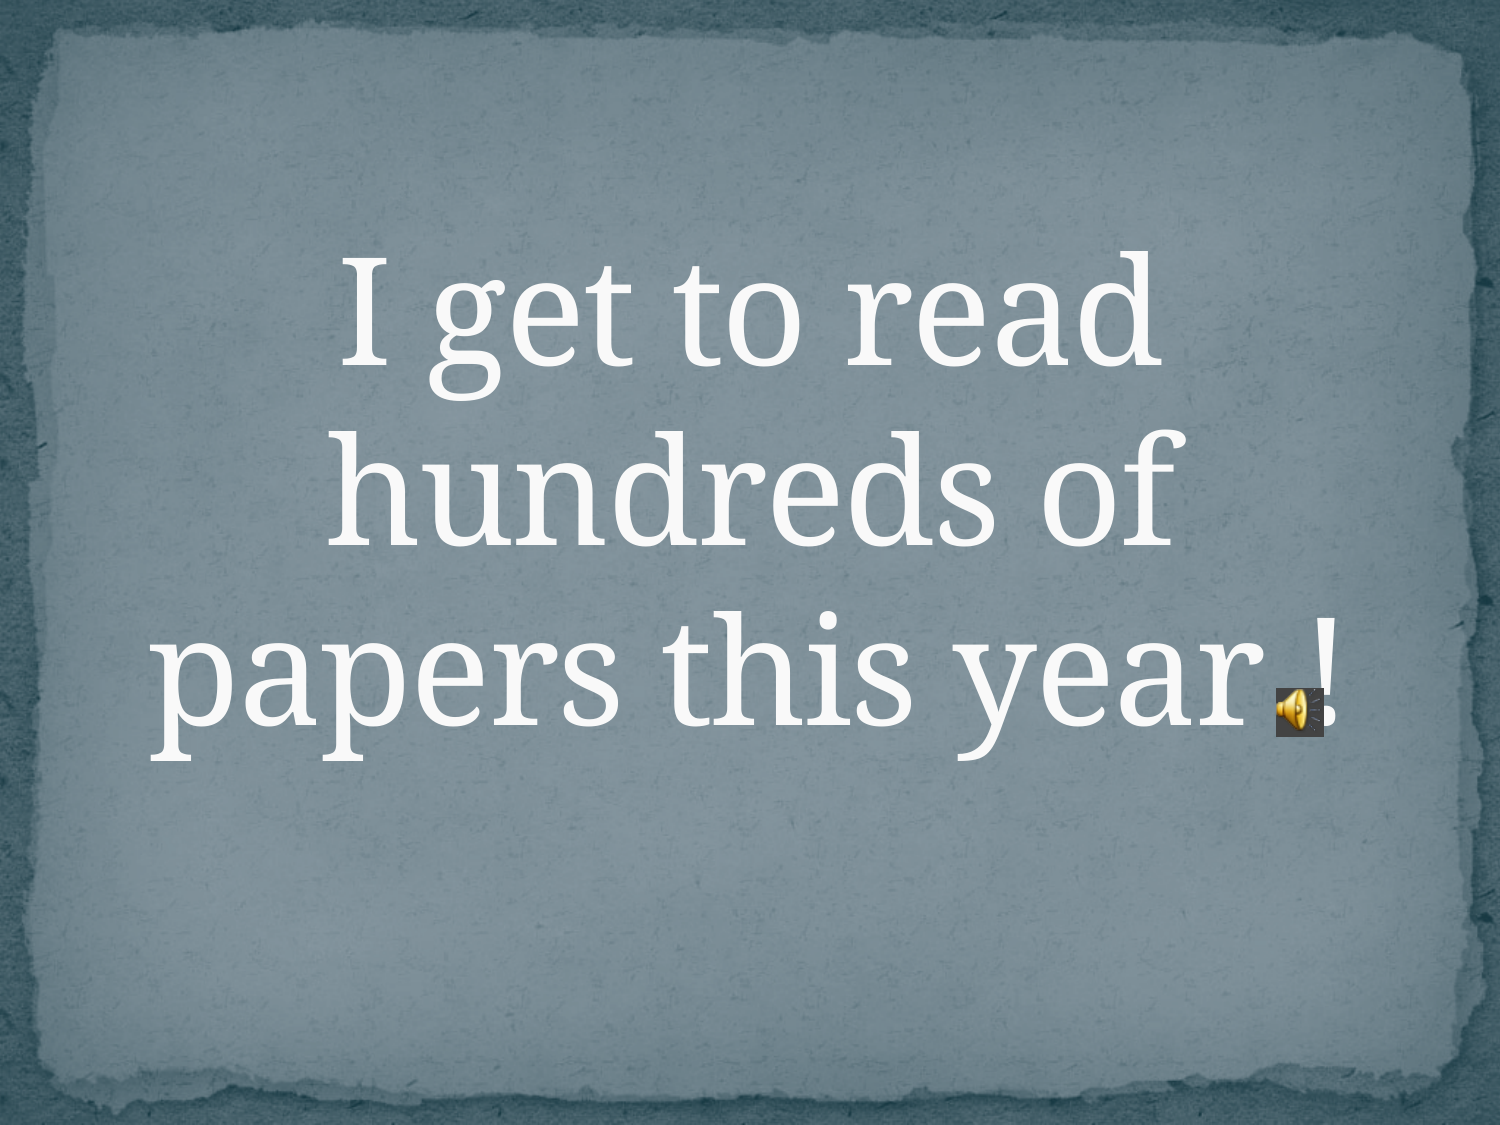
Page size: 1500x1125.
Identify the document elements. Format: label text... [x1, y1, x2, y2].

picture [1275, 688, 1325, 737]
title I get to read hundreds of papers this year ! [74, 24, 1425, 763]
